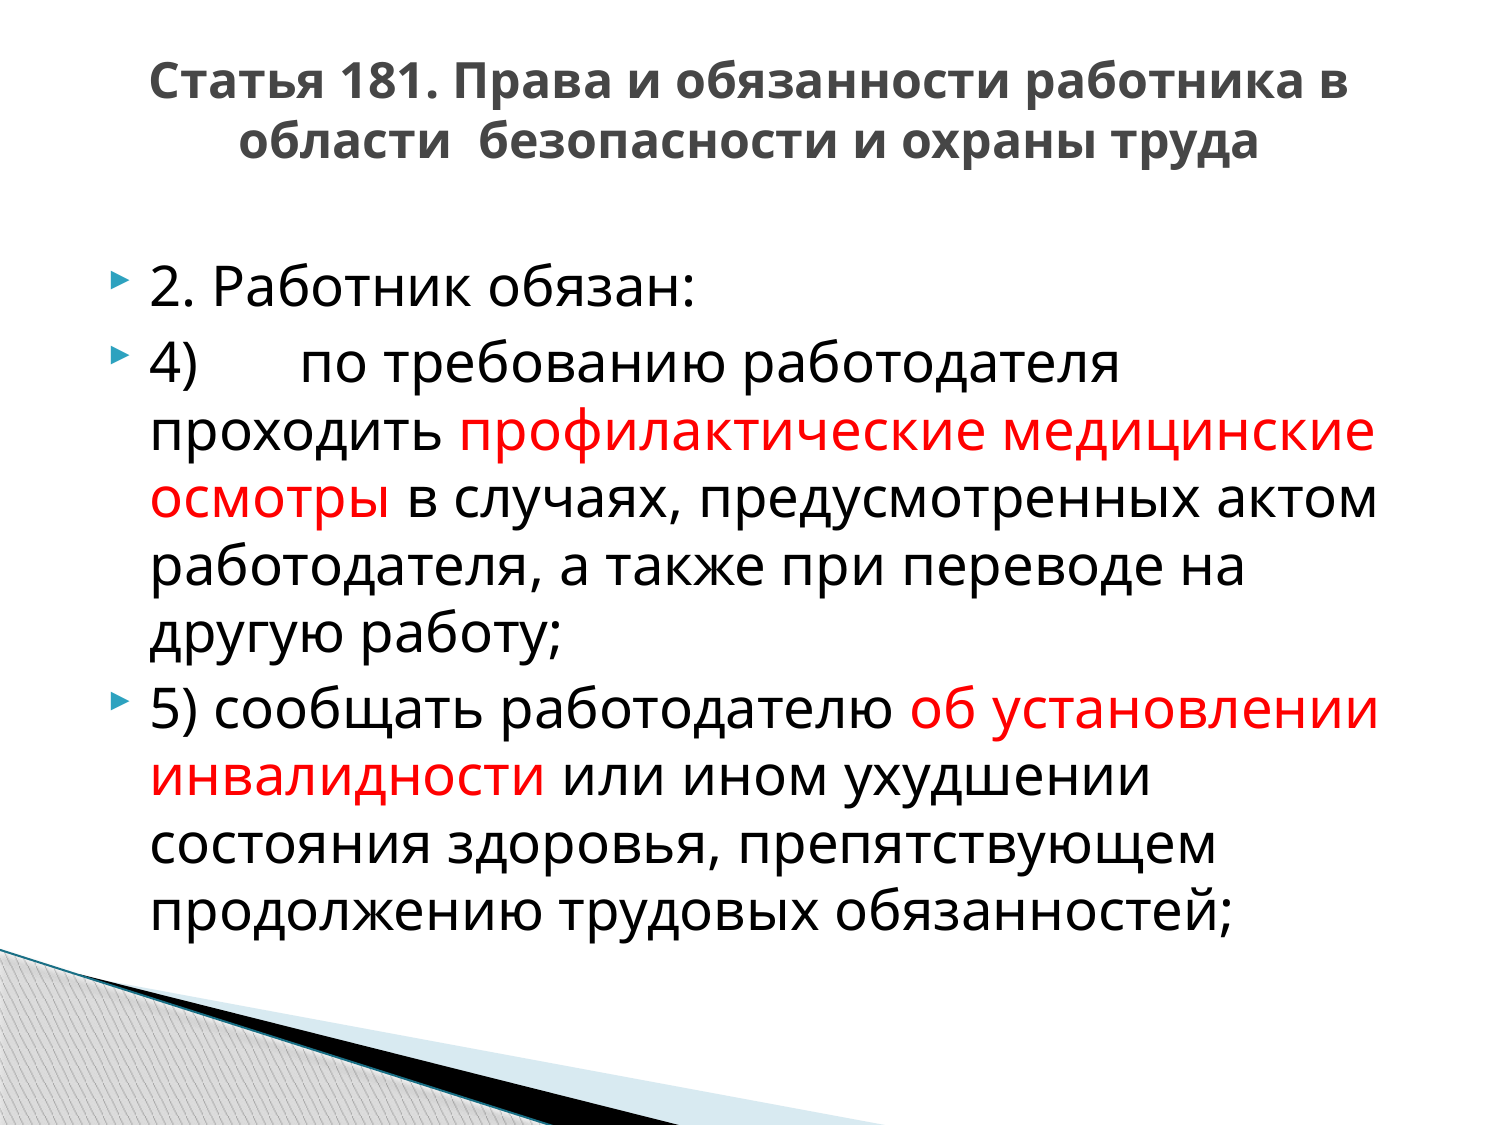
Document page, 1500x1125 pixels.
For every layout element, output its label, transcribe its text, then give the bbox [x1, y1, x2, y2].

title Статья 181. Права и обязанности работника в области безопасности и охраны труда [75, 45, 1425, 233]
list 2. Работник обязан: 4) по требованию работодателя проходить профилактические медицинские осмотры в случаях, предусмотренных актом работодателя, а также при переводе на другую работу; 5) сообщать работодателю об установлении инвалидности или ином ухудшении состояния здоровья, препятствующем продолжению трудовых обязанностей; [75, 243, 1425, 986]
